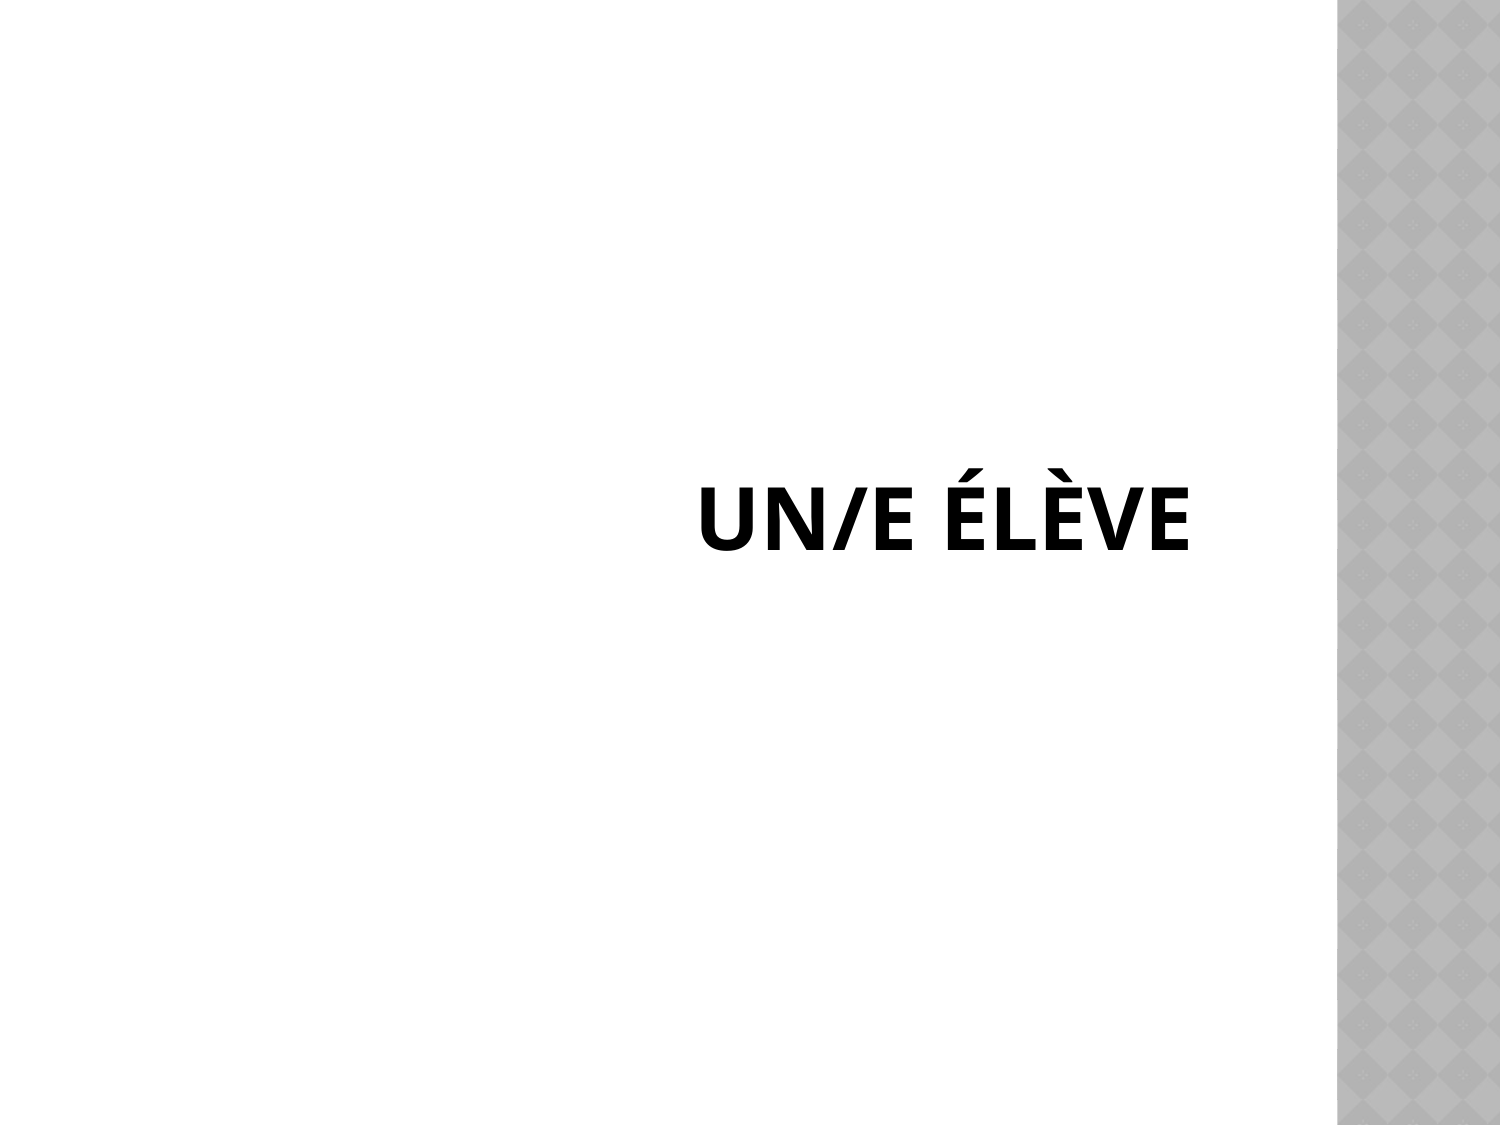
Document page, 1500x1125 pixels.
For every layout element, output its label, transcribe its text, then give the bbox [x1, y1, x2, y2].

title Un/e élève [174, 462, 1202, 687]
